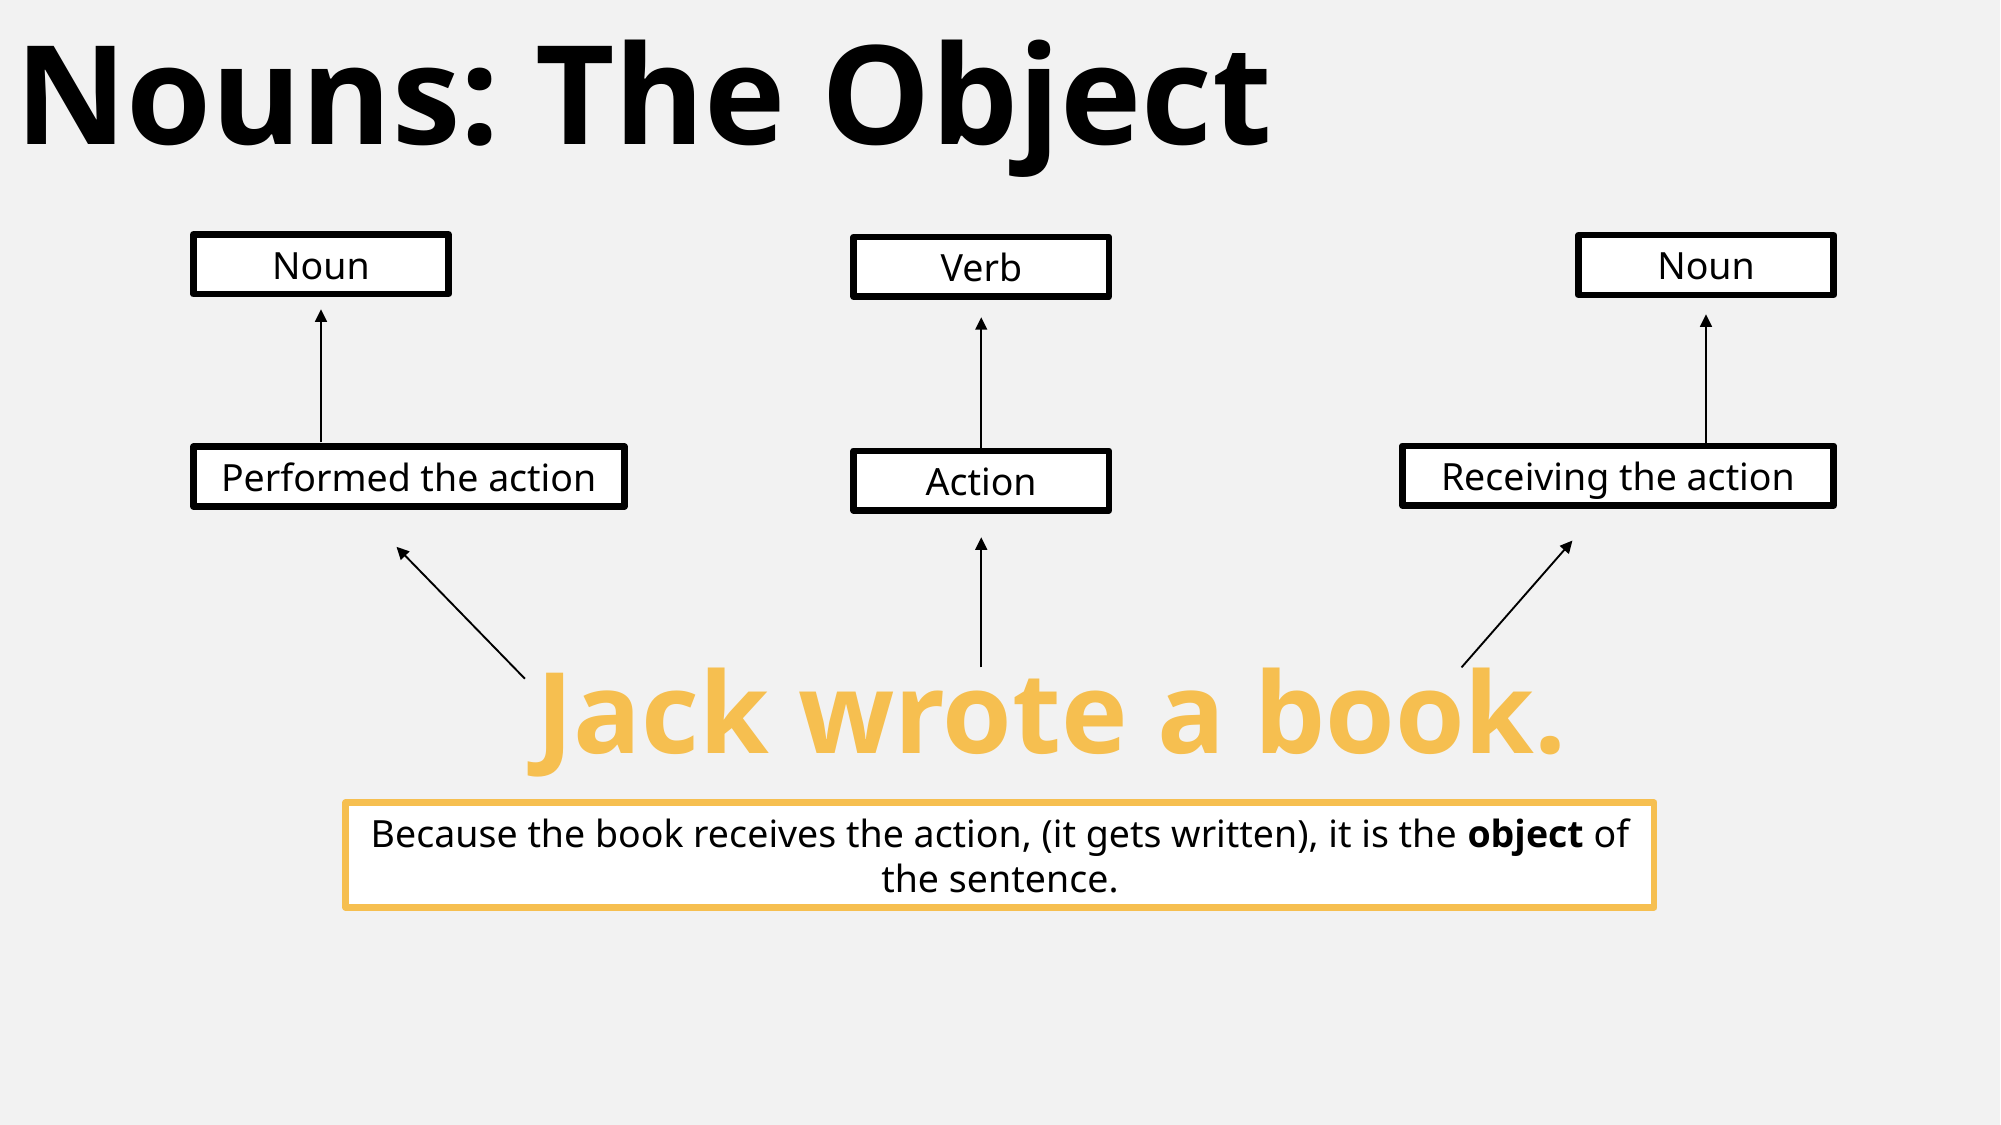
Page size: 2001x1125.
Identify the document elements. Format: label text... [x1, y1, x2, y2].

text_box Jack wrote a book. [521, 633, 1583, 784]
text_box Because the book receives the action, (it gets written), it is the object of the sentence. [342, 799, 1657, 911]
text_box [1461, 540, 1573, 668]
text_box Noun [190, 231, 452, 297]
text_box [396, 546, 526, 680]
title Nouns: The Object [0, 0, 2000, 201]
text_box Receiving the action [1399, 443, 1837, 509]
text_box Verb [850, 234, 1112, 300]
text_box Action [850, 448, 1112, 514]
text_box Noun [1575, 232, 1837, 298]
text_box Performed the action [190, 443, 628, 510]
